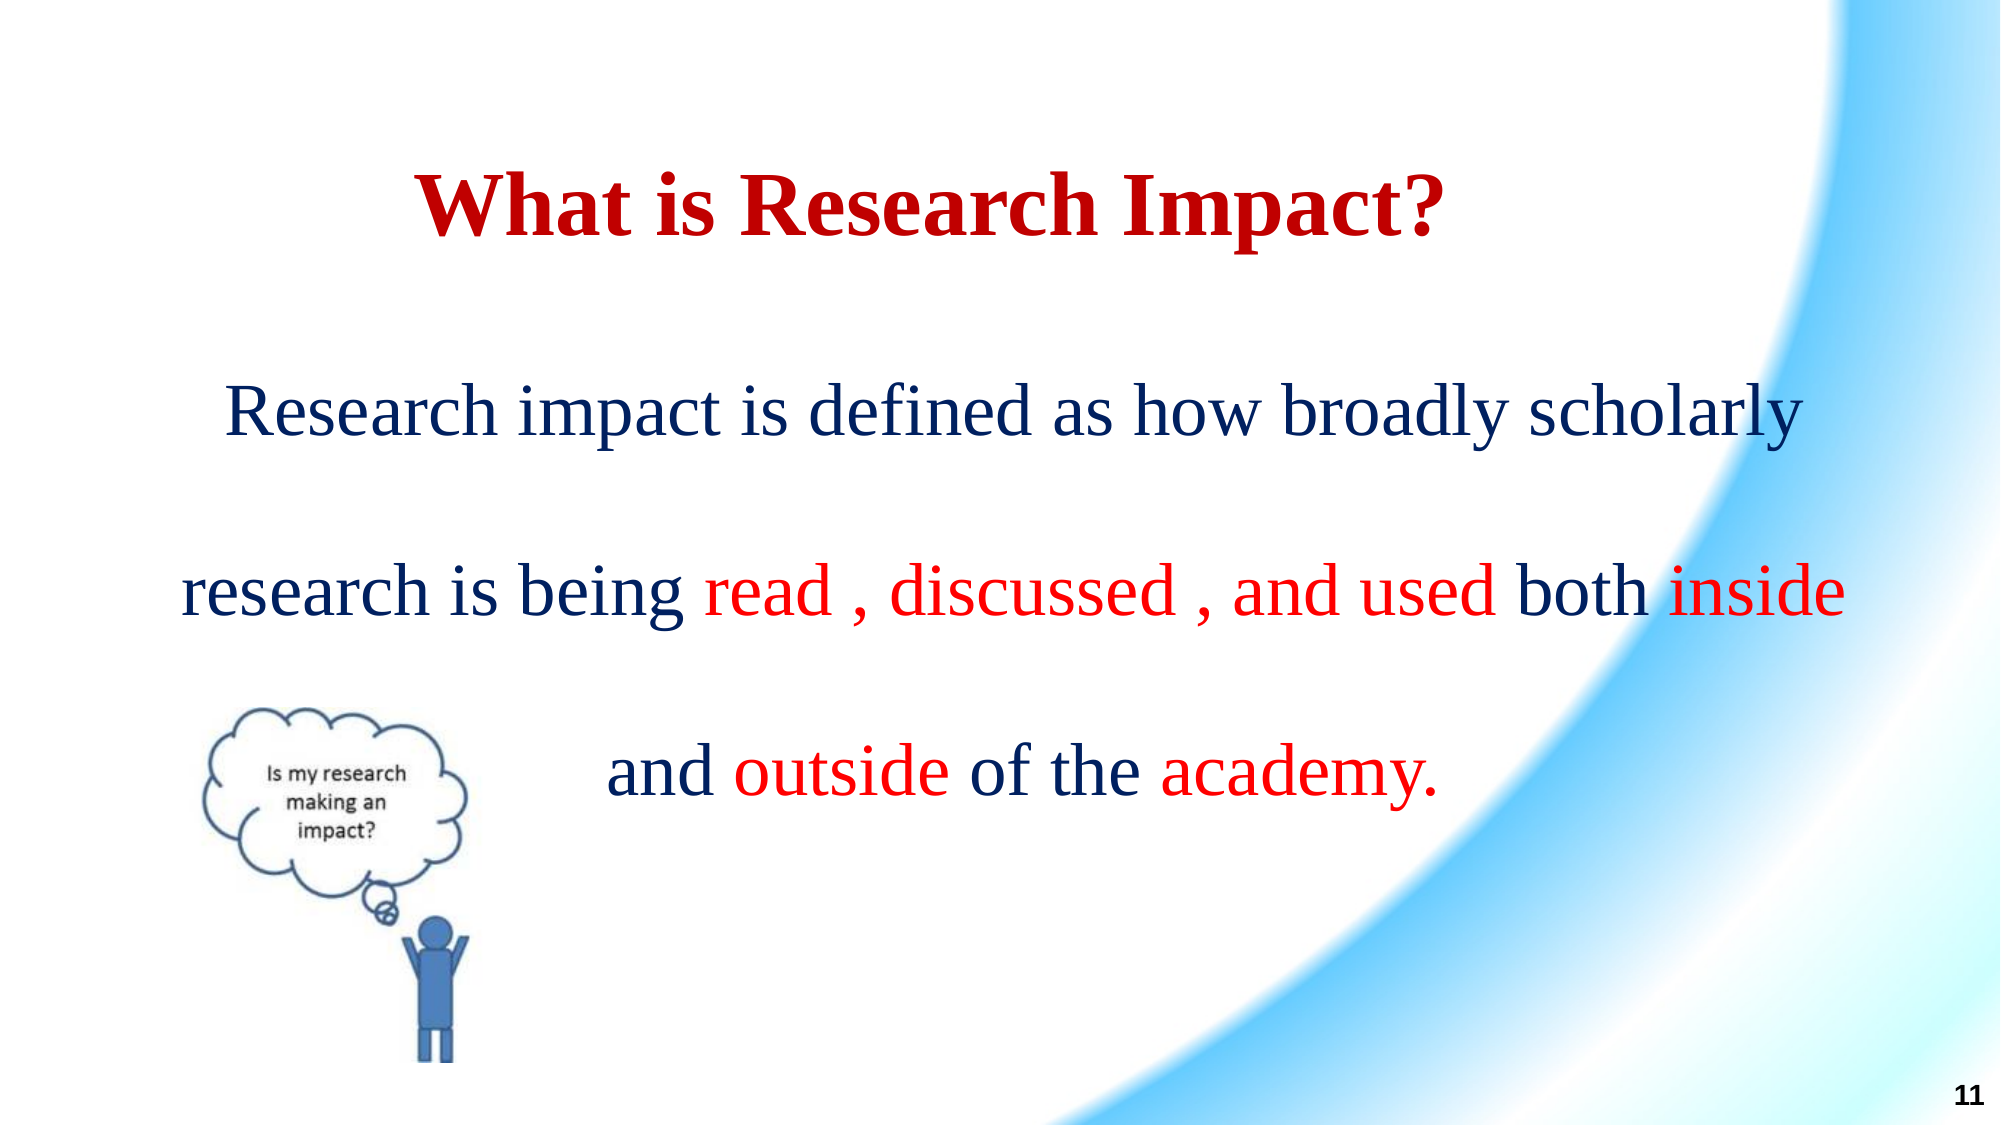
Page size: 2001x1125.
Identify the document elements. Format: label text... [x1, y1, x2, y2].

text_box Research impact is defined as how broadly scholarly research is being read , discussed , and used both inside and outside of the academy. [29, 262, 1925, 818]
slide_number 11 [1566, 1062, 2000, 1125]
picture [0, 0, 2001, 1125]
text_box What is Research Impact? [398, 136, 1659, 227]
text_box [29, 227, 1946, 332]
